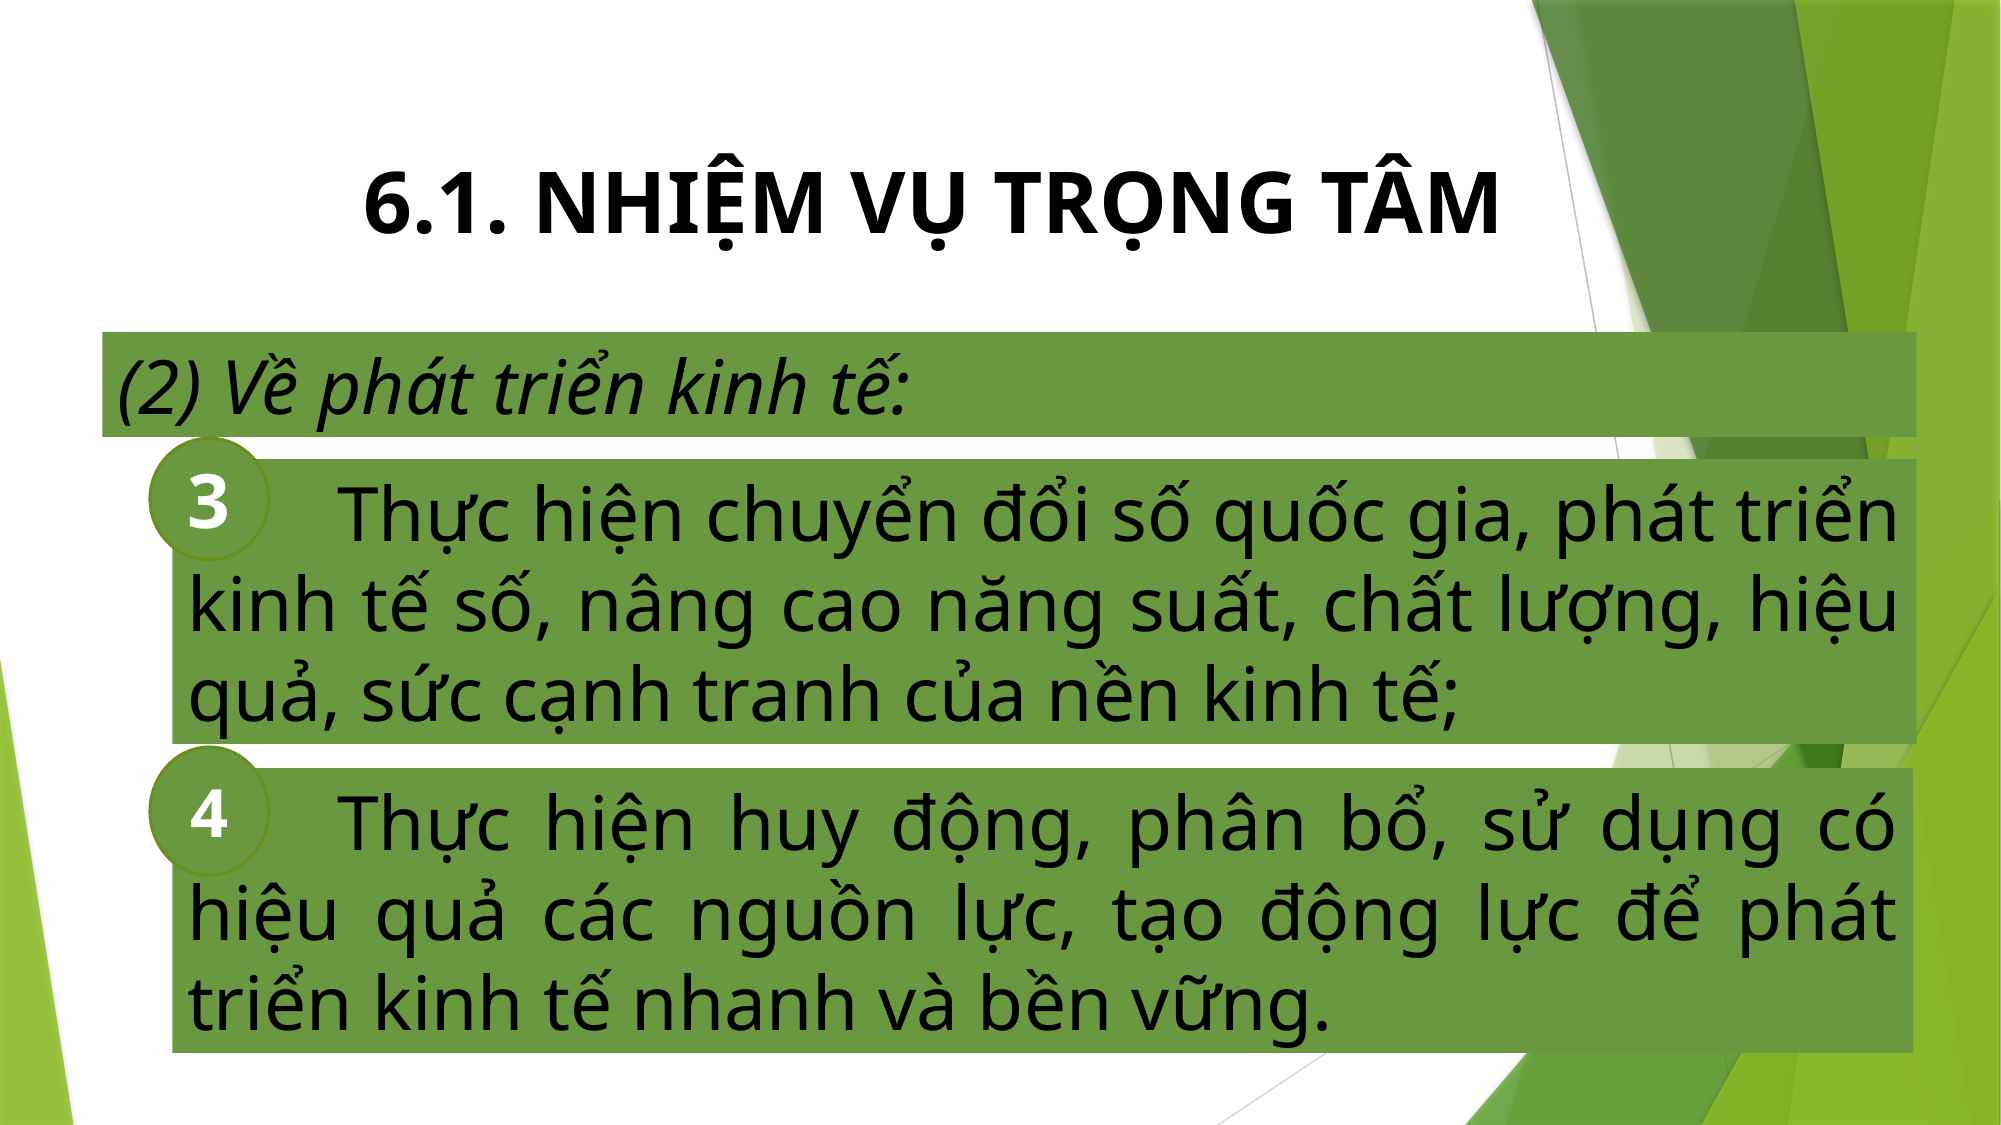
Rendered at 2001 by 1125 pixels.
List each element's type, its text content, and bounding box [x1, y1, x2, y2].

text_box 4 [148, 745, 271, 877]
text_box Thực hiện huy động, phân bổ, sử dụng có hiệu quả các nguồn lực, tạo động lực để phát triển kinh tế nhanh và bền vững. [172, 768, 1914, 1053]
text_box (2) Về phát triển kinh tế: [102, 332, 1917, 437]
text_box 3 [148, 436, 271, 562]
text_box 6.1. NHIỆM VỤ TRỌNG TÂM [102, 116, 1767, 282]
text_box Thực hiện chuyển đổi số quốc gia, phát triển kinh tế số, nâng cao năng suất, chất lượng, hiệu quả, sức cạnh tranh của nền kinh tế; [172, 459, 1917, 744]
